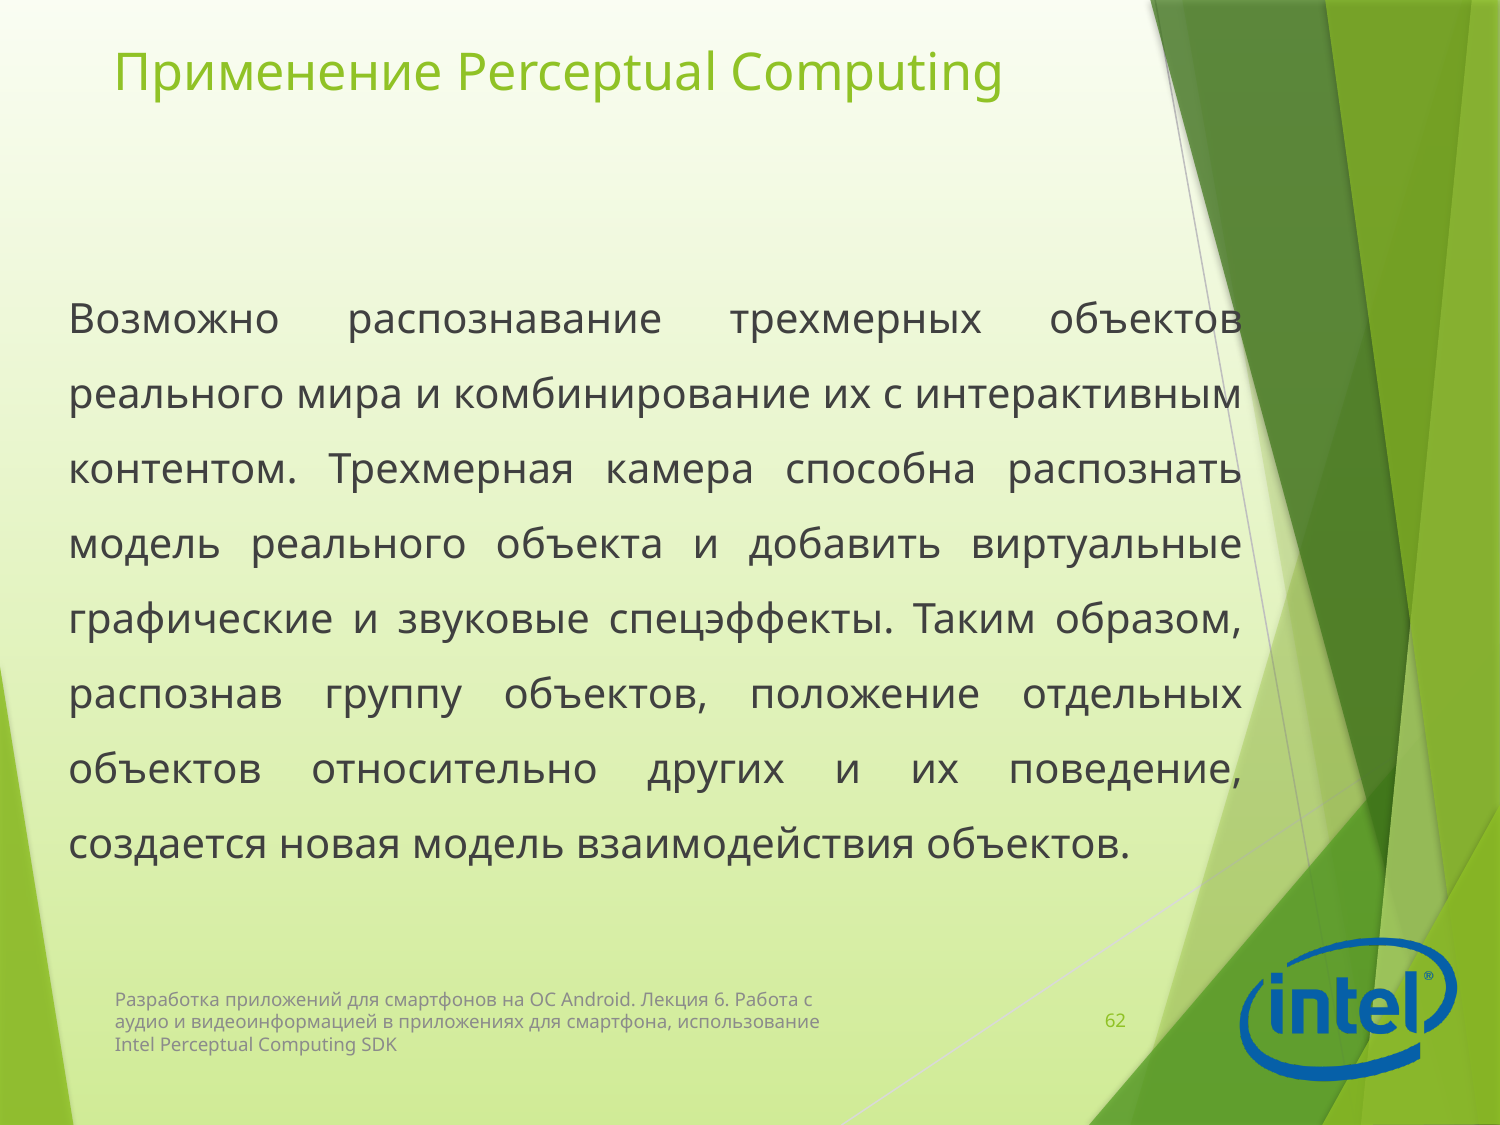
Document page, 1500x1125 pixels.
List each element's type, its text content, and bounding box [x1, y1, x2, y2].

list Возможно распознавание трехмерных объектов реального мира и комбинирование их с интерактивным контентом. Трехмерная камера способна распознать модель реального объекта и добавить виртуальные графические и звуковые спецэффекты. Таким образом, распознав группу объектов, положение отдельных объектов относительно других и их поведение, создается новая модель взаимодействия объектов. [53, 141, 1258, 992]
slide_number 62 [1057, 991, 1142, 1051]
title Применение Perceptual Computing [98, 30, 1140, 141]
footer Разработка приложений для смартфонов на ОС Android. Лекция 6. Работа с аудио и видеоинформацией в приложениях для смартфона, использование Intel Perceptual Computing SDK [99, 991, 859, 1051]
picture [1195, 893, 1500, 1125]
